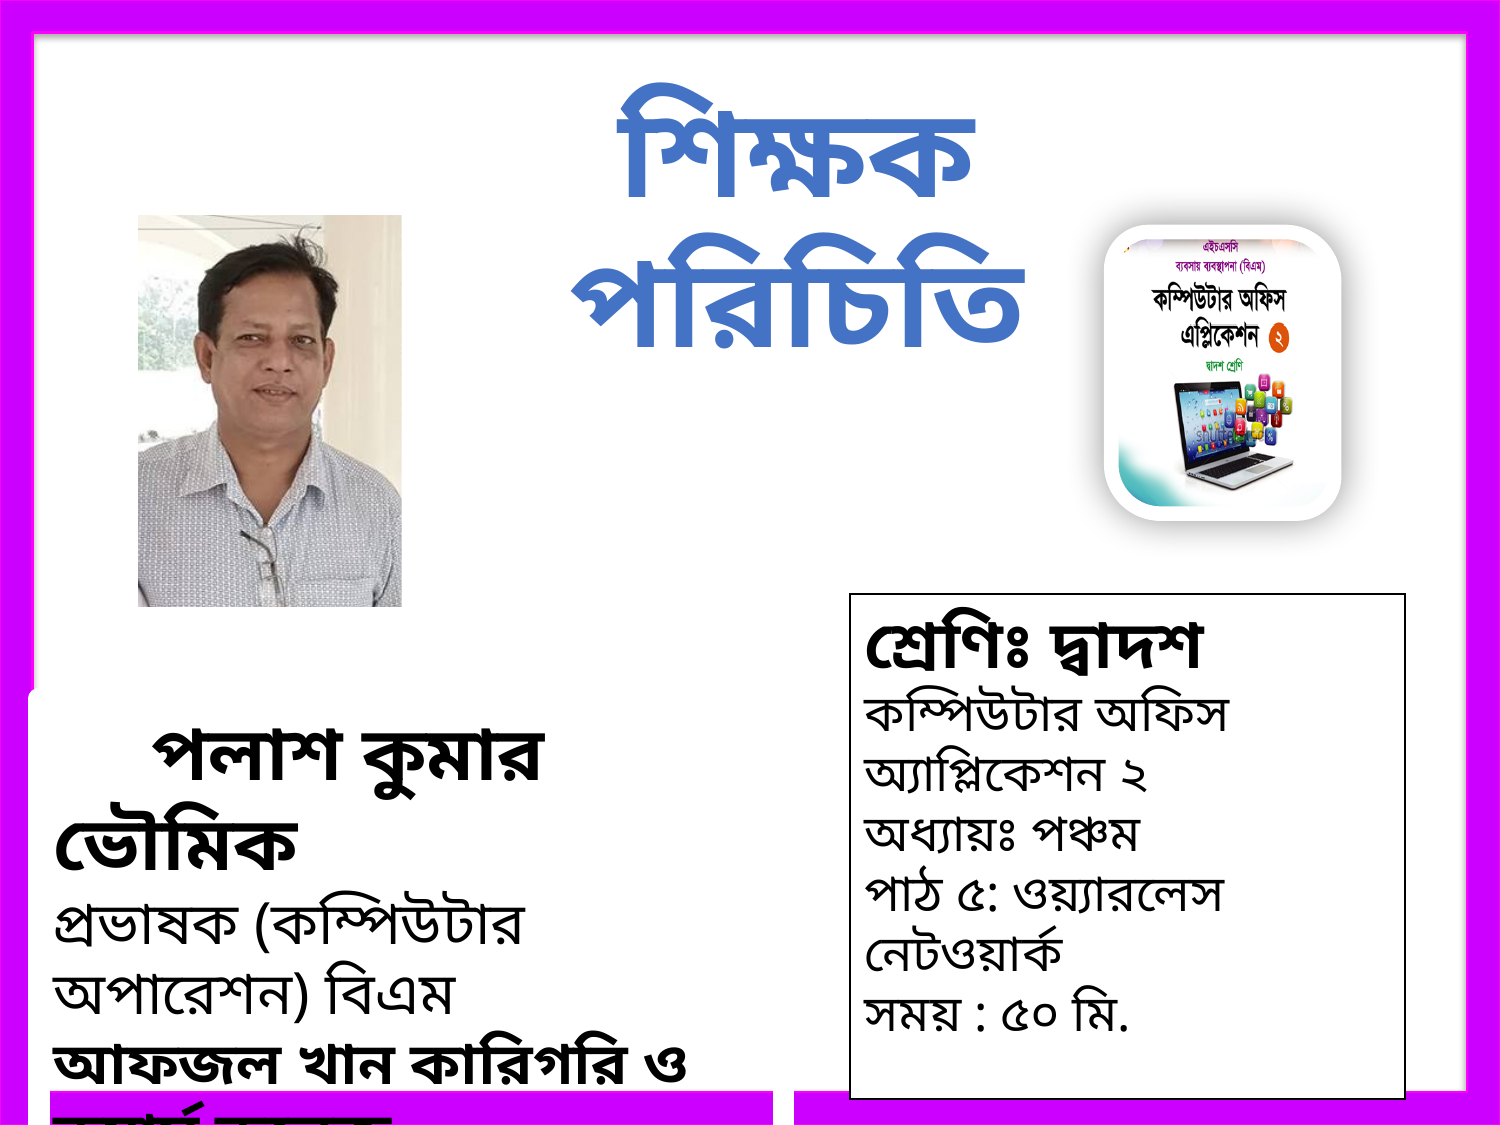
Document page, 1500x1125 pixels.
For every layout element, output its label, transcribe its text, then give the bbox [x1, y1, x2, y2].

text_box পলাশ কুমার ভৌমিক প্রভাষক (কম্পিউটার অপারেশন) বিএম আফজল খান কারিগরি ও কমার্স কলেজ মোবাইল : ০১৬৩৩০৫৮২৭৬ [38, 698, 784, 1125]
picture [1111, 231, 1335, 514]
text_box শ্রেণিঃ দ্বাদশ কম্পিউটার অফিস অ্যাপ্লিকেশন ২ অধ্যায়ঃ পঞ্চম পাঠ ৫: ওয়্যারলেস নেটওয়ার্ক সময় : ৫০ মি. [849, 593, 1406, 1100]
text_box শিক্ষক পরিচিতি [425, 65, 1169, 380]
text_box [0, 0, 1500, 1125]
picture [138, 215, 402, 607]
